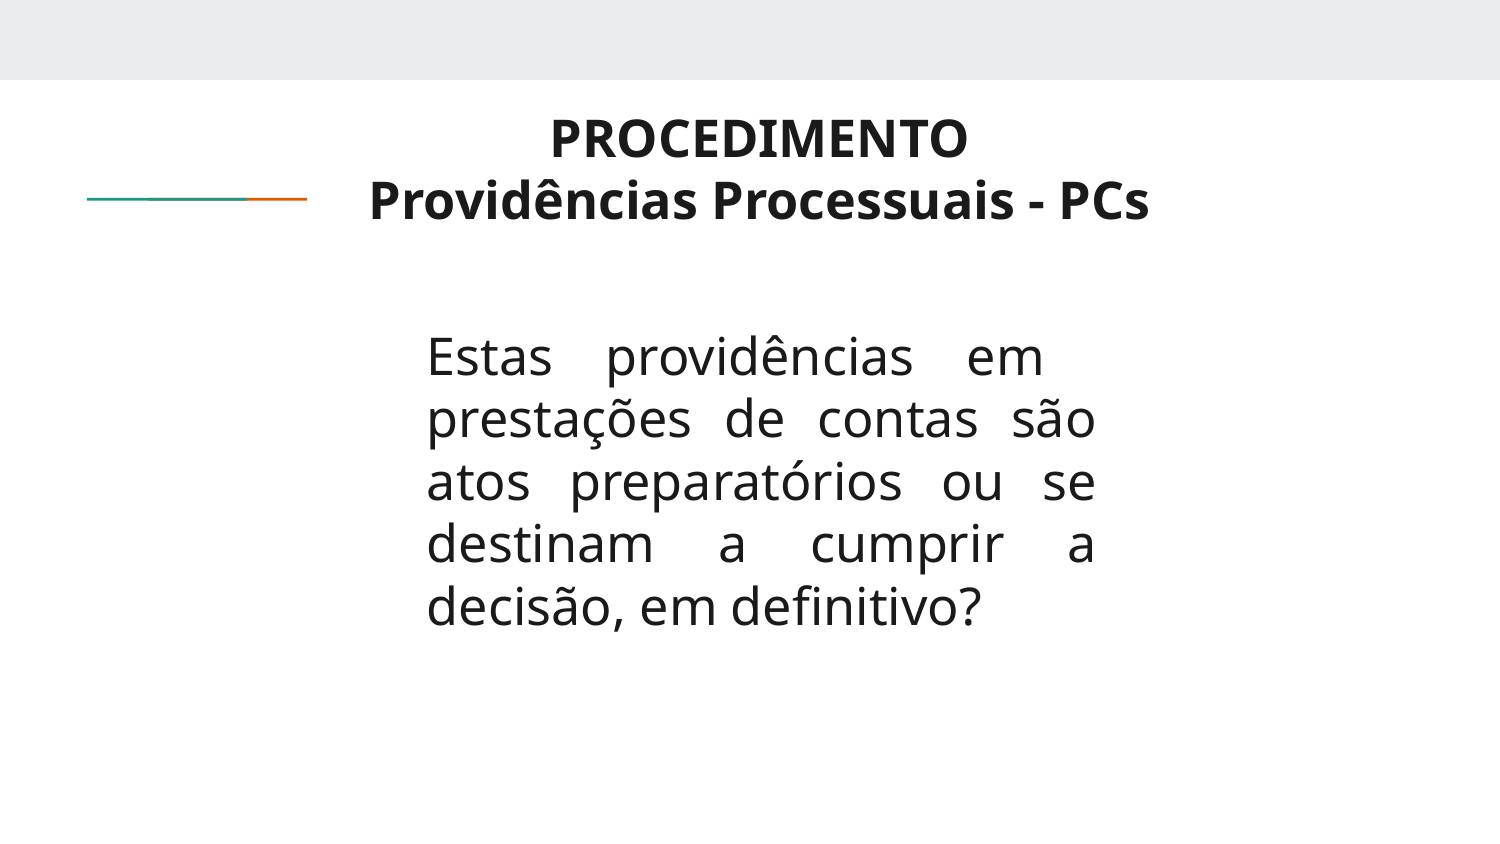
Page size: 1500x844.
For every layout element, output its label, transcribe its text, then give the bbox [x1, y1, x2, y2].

title PROCEDIMENTO Providências Processuais - PCs [129, 90, 1391, 179]
list Estas providências em prestações de contas são atos preparatórios ou se destinam a cumprir a decisão, em definitivo? [387, 308, 1113, 654]
